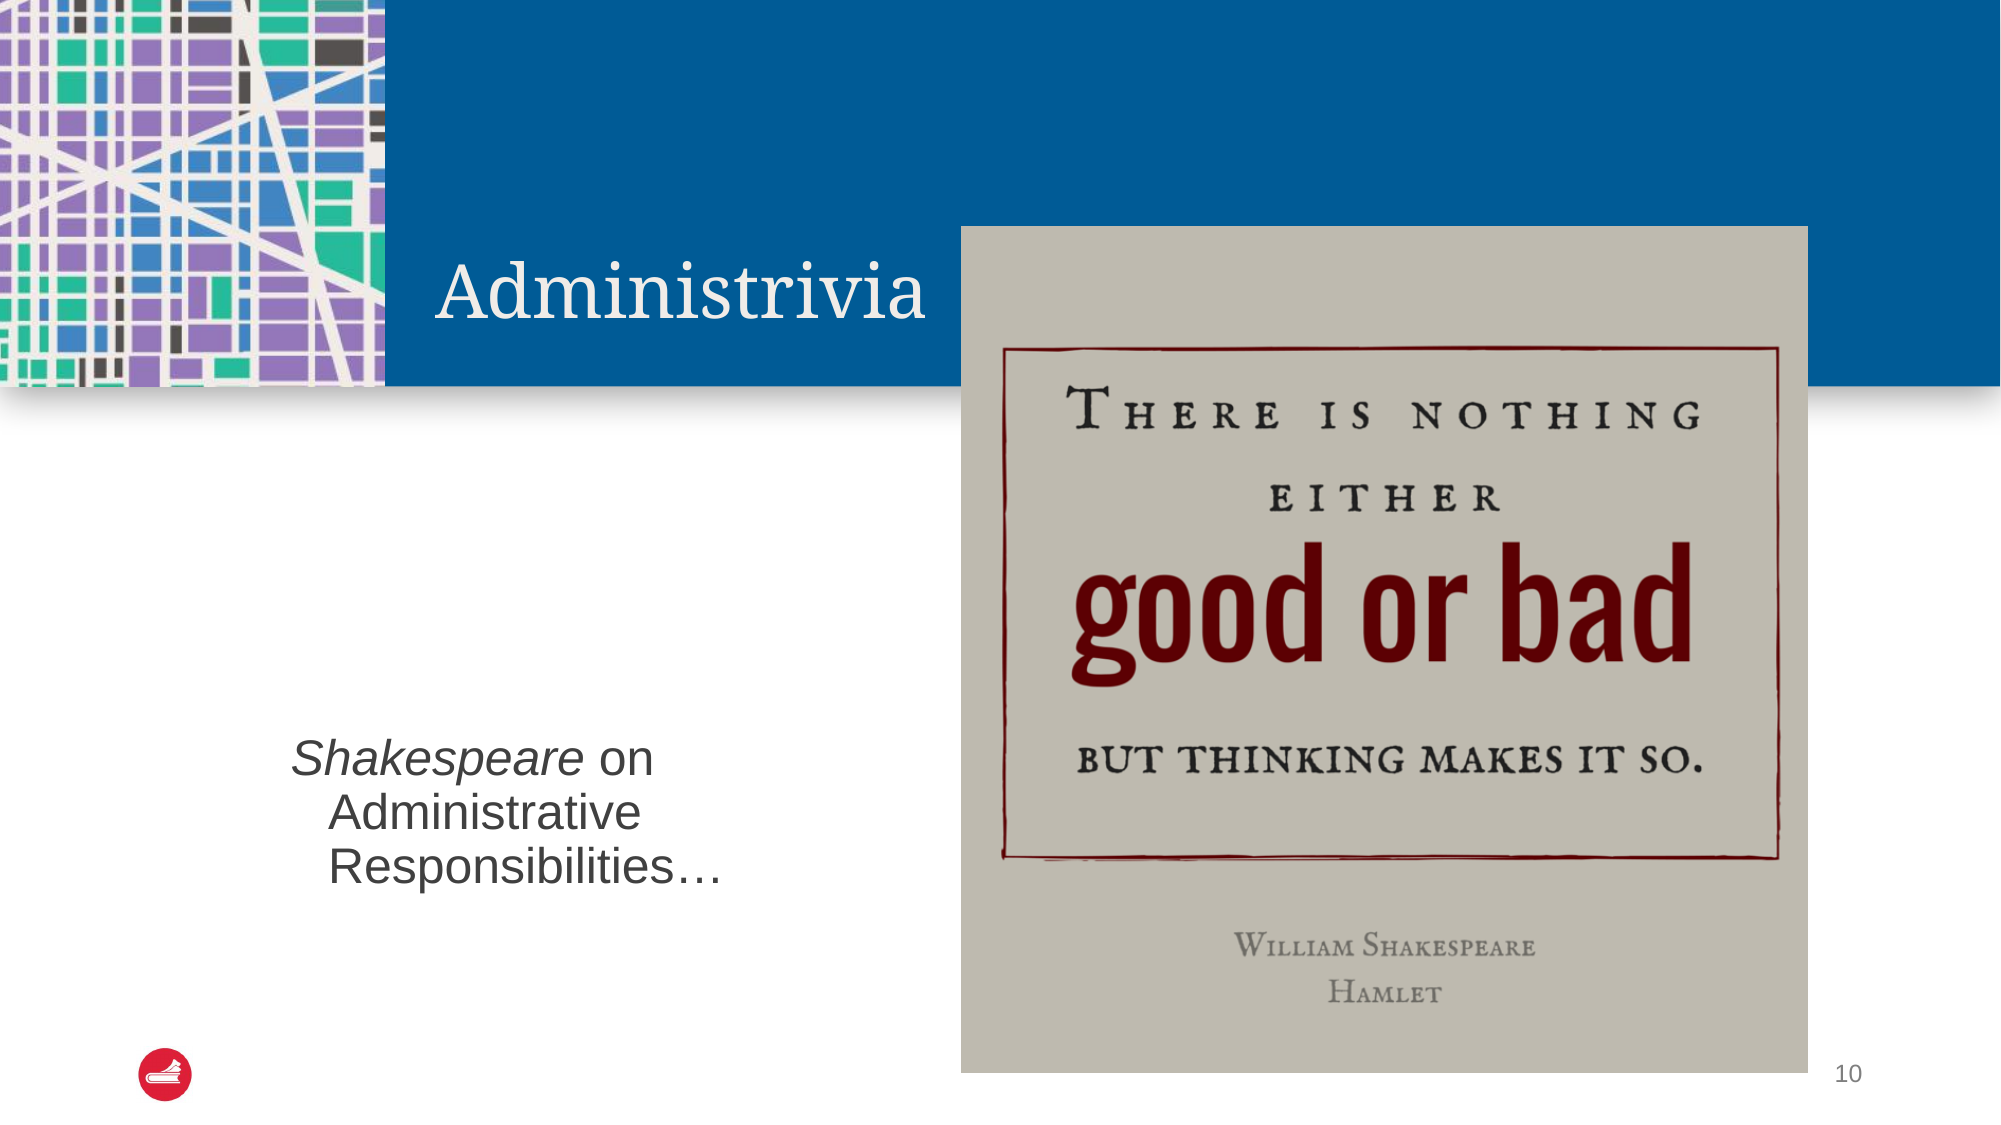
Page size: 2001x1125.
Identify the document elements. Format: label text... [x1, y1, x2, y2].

title Administrivia [420, 66, 1863, 343]
list Shakespeare on Administrative Responsibilities… [238, 724, 888, 975]
picture [136, 1046, 193, 1103]
picture [960, 225, 1808, 1073]
picture [0, 0, 385, 387]
slide_number 10 [1712, 1042, 1863, 1103]
